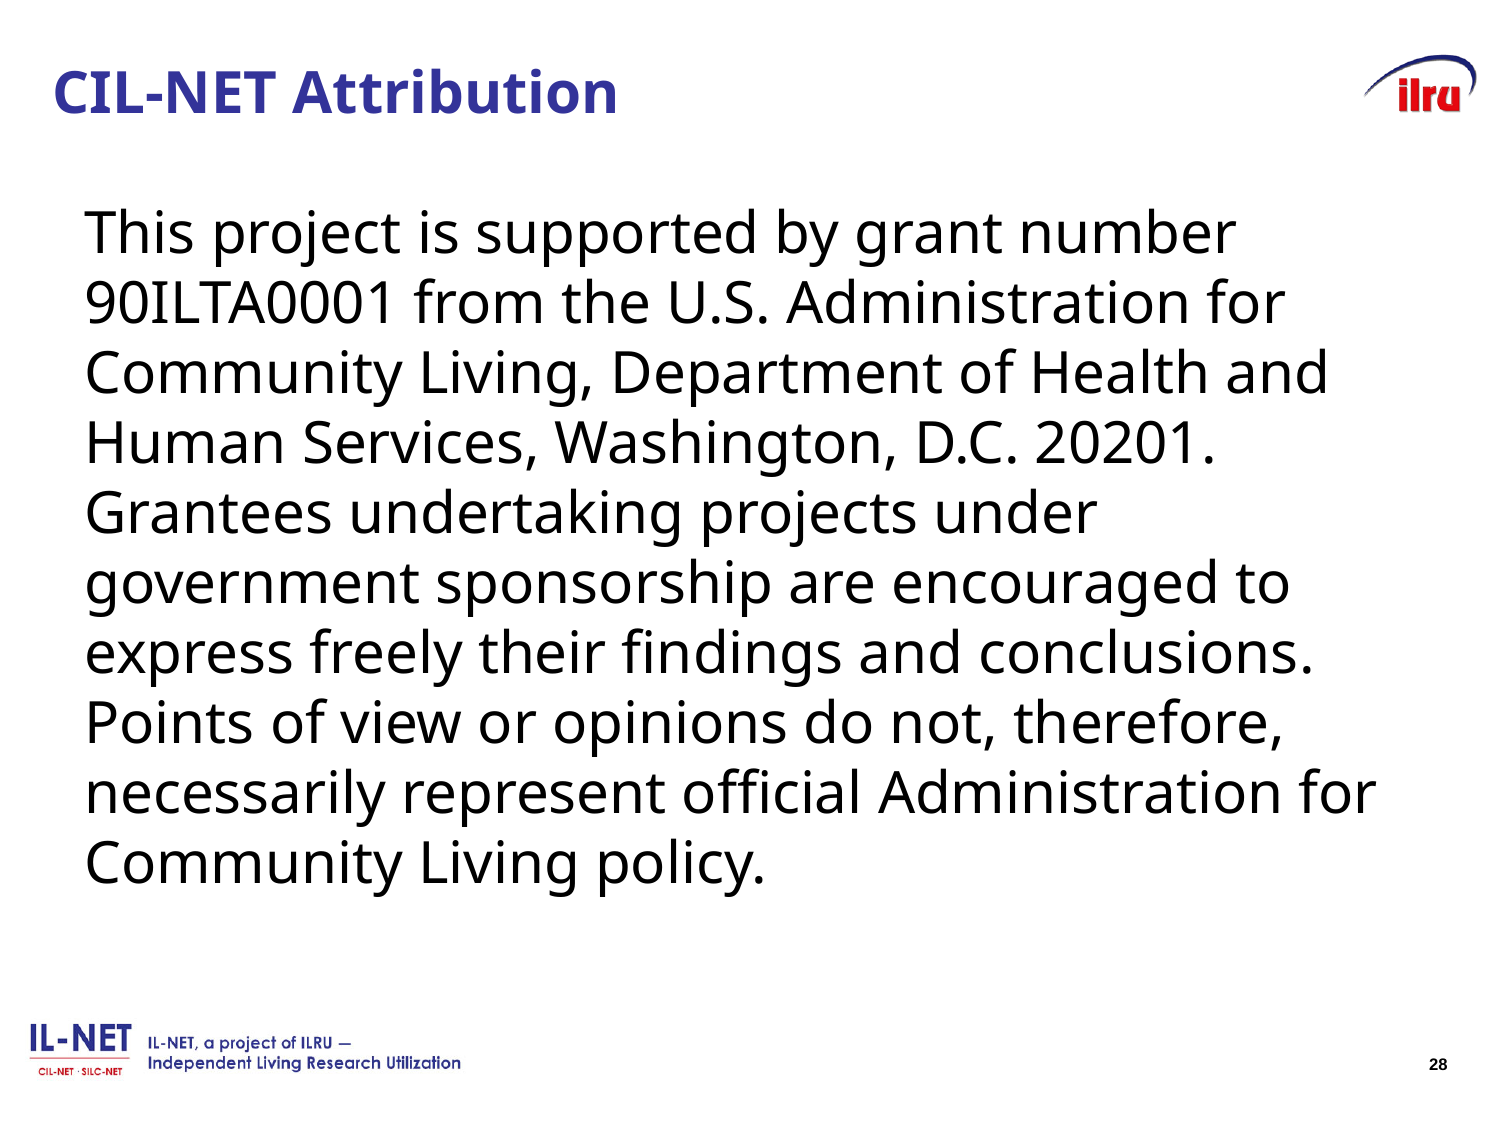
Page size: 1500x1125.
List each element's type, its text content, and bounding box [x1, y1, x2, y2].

title CIL-NET Attribution [37, 24, 1300, 155]
picture [12, 1038, 478, 1092]
picture [1362, 52, 1488, 113]
list This project is supported by grant number 90ILTA0001 from the U.S. Administration for Community Living, Department of Health and Human Services, Washington, D.C. 20201. Grantees undertaking projects under government sponsorship are encouraged to express freely their findings and conclusions. Points of view or opinions do not, therefore, necessarily represent official Administration for Community Living policy. [12, 187, 1401, 1038]
